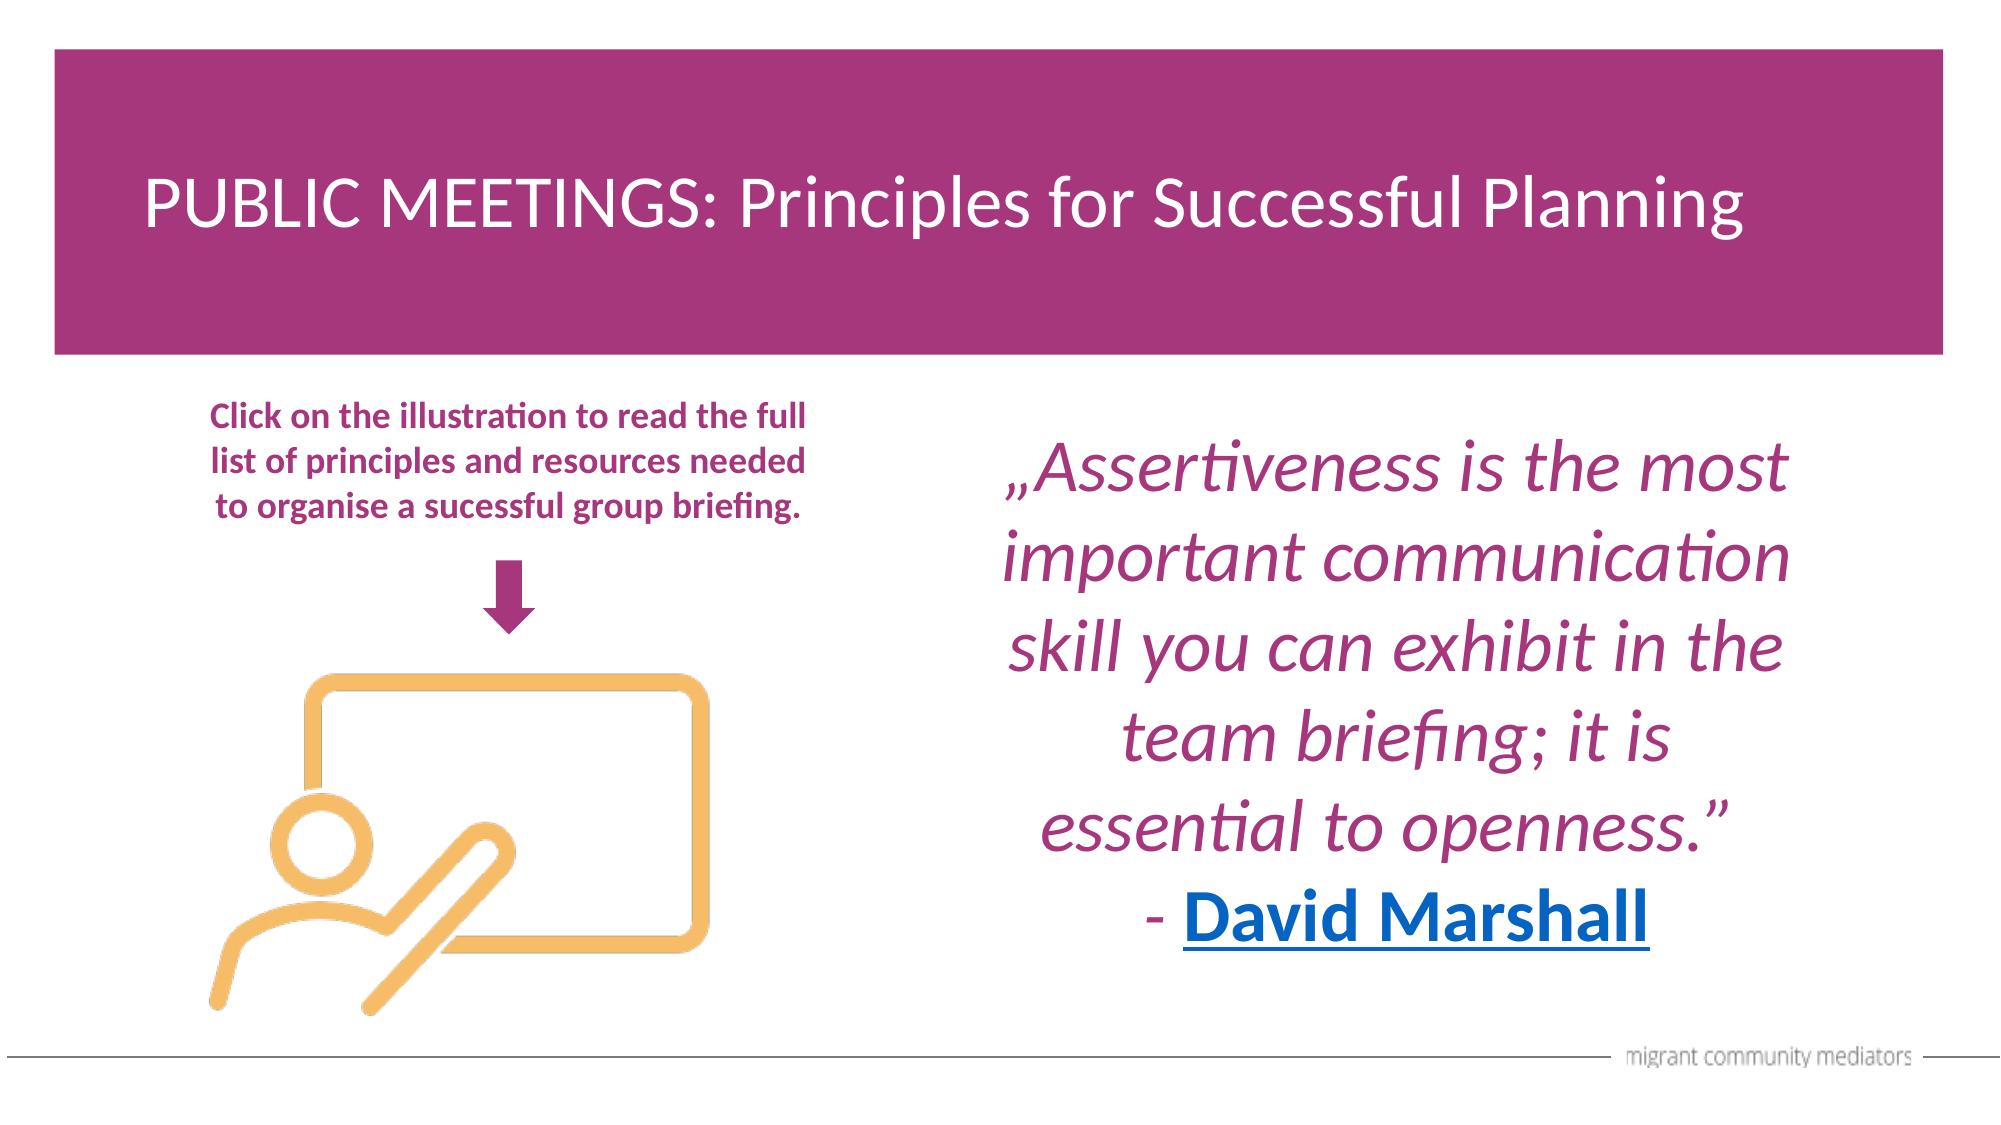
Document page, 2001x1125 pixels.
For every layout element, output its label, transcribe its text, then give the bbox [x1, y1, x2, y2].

list PUBLIC MEETINGS: Principles for Successful Planning [128, 154, 1862, 270]
text_box Click on the illustration to read the full list of principles and resources needed to organise a sucessful group briefing. [188, 383, 830, 534]
picture [188, 563, 735, 1110]
text_box „Assertiveness is the most important communication skill you can exhibit in the team briefing; it is essential to openness.” - David Marshall [981, 409, 1812, 1035]
